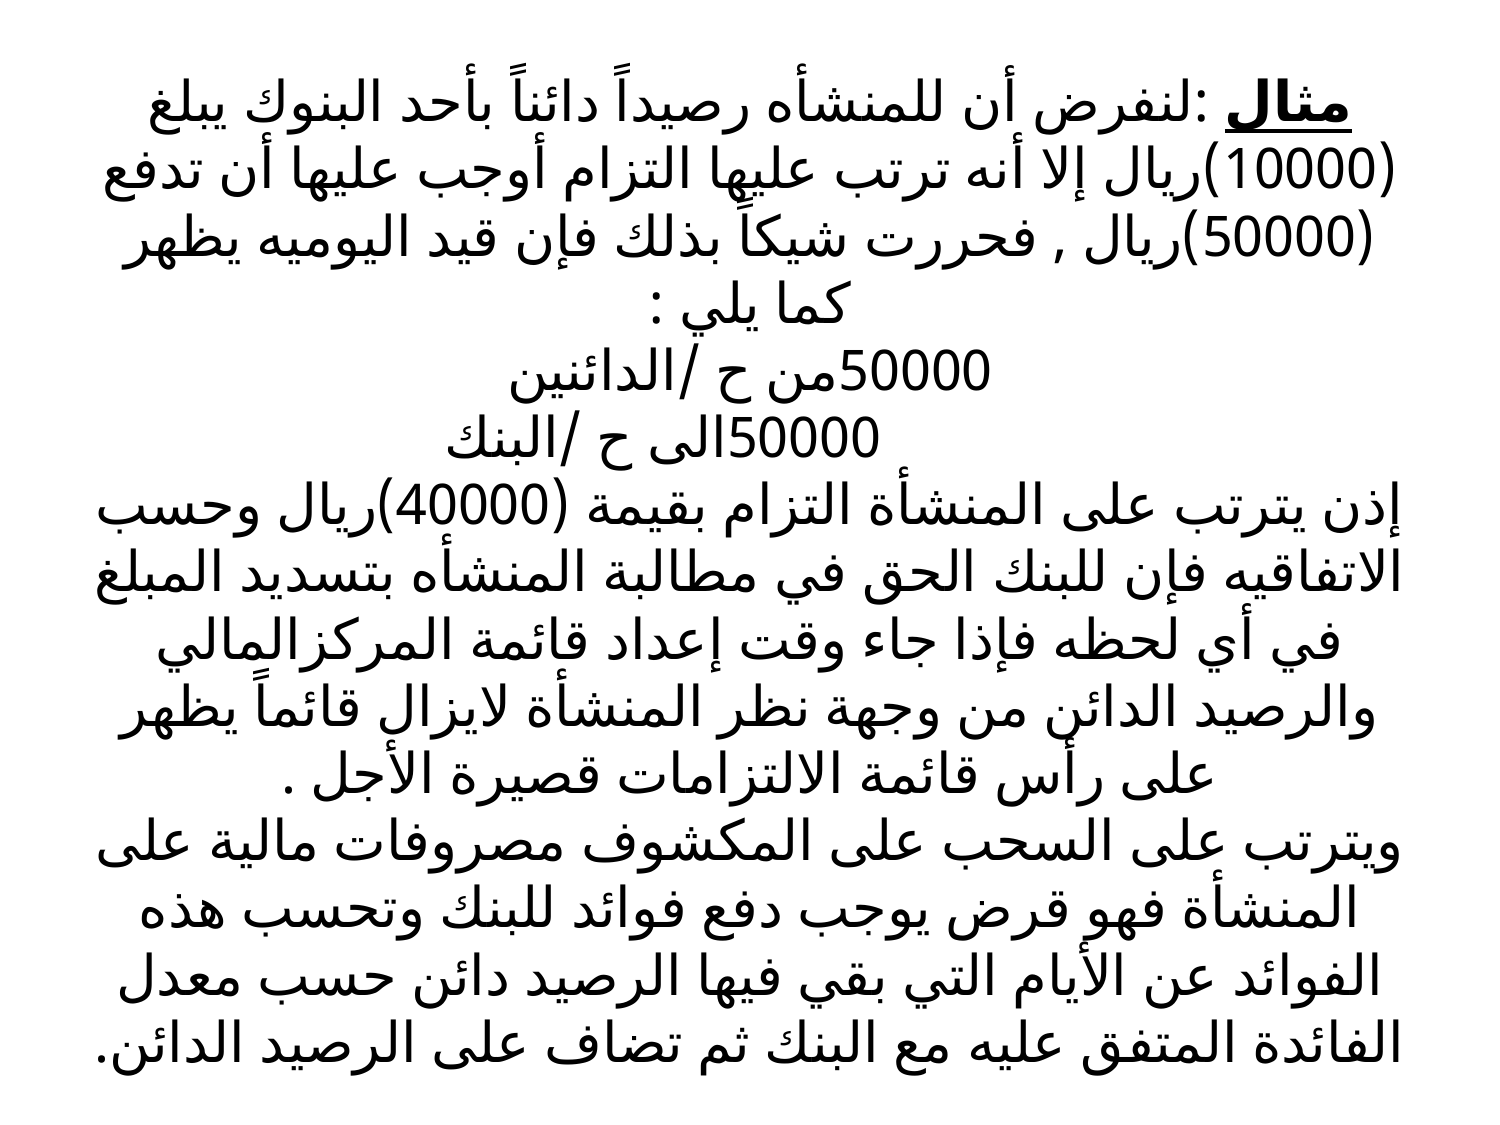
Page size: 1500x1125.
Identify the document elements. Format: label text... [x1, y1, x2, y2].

title مثال :لنفرض أن للمنشأه رصيداً دائناً بأحد البنوك يبلغ (10000)ريال إلا أنه ترتب عليها التزام أوجب عليها أن تدفع (50000)ريال , فحررت شيكاً بذلك فإن قيد اليوميه يظهر كما يلي : 50000من ح /الدائنين 50000الى ح /البنك إذن يترتب على المنشأة التزام بقيمة (40000)ريال وحسب الاتفاقيه فإن للبنك الحق في مطالبة المنشأه بتسديد المبلغ في أي لحظه فإذا جاء وقت إعداد قائمة المركزالمالي والرصيد الدائن من وجهة نظر المنشأة لايزال قائماً يظهر على رأس قائمة الالتزامات قصيرة الأجل . ويترتب على السحب على المكشوف مصروفات مالية على المنشأة فهو قرض يوجب دفع فوائد للبنك وتحسب هذه الفوائد عن الأيام التي بقي فيها الرصيد دائن حسب معدل الفائدة المتفق عليه مع البنك ثم تضاف على الرصيد الدائن. [75, 45, 1425, 1094]
